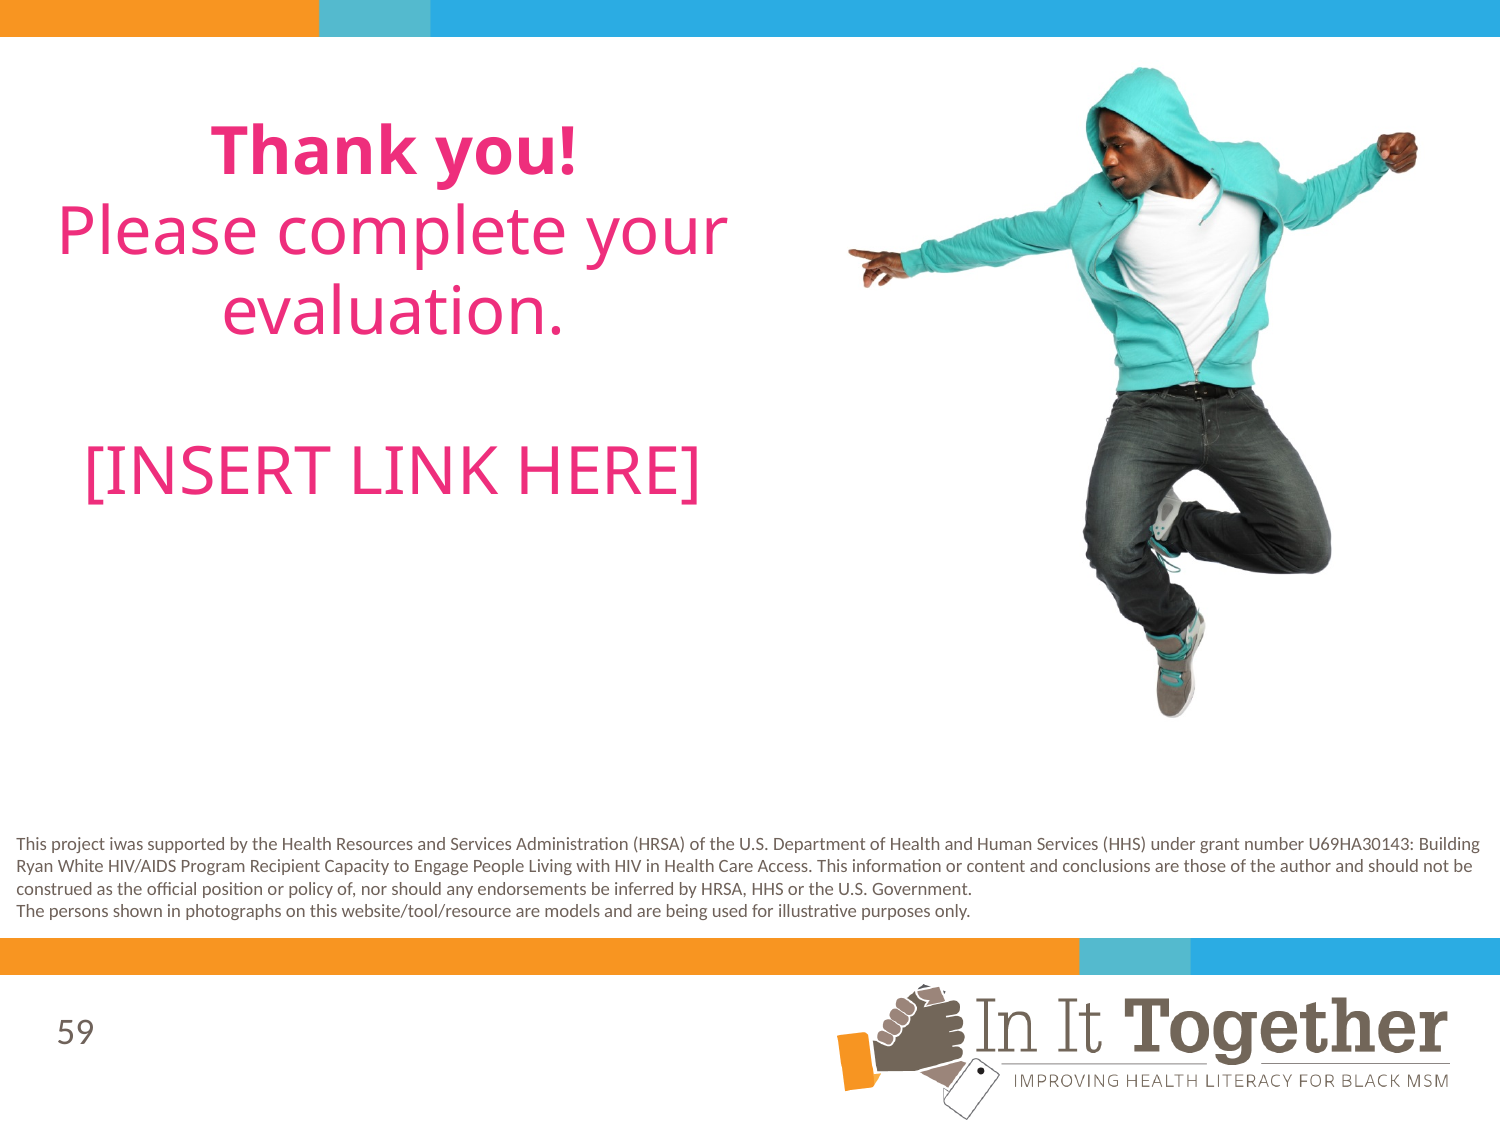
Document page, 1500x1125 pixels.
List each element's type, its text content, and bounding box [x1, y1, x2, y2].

picture [837, 984, 1450, 1120]
slide_number 59 [24, 987, 138, 1071]
text_box This project iwas supported by the Health Resources and Services Administration (HRSA) of the U.S. Department of Health and Human Services (HHS) under grant number U69HA30143: Building Ryan White HIV/AIDS Program Recipient Capacity to Engage People Living with HIV in Health Care Access. This information or content and conclusions are those of the author and should not be construed as the official position or policy of, nor should any endorsements be inferred by HRSA, HHS or the U.S. Government. The persons shown in photographs on this website/tool/resource are models and are being used for illustrative purposes only. [1, 824, 1500, 929]
picture [0, 938, 1500, 975]
picture [0, 0, 1500, 744]
title Thank you! Please complete your evaluation. [INSERT LINK HERE] [12, 75, 775, 700]
